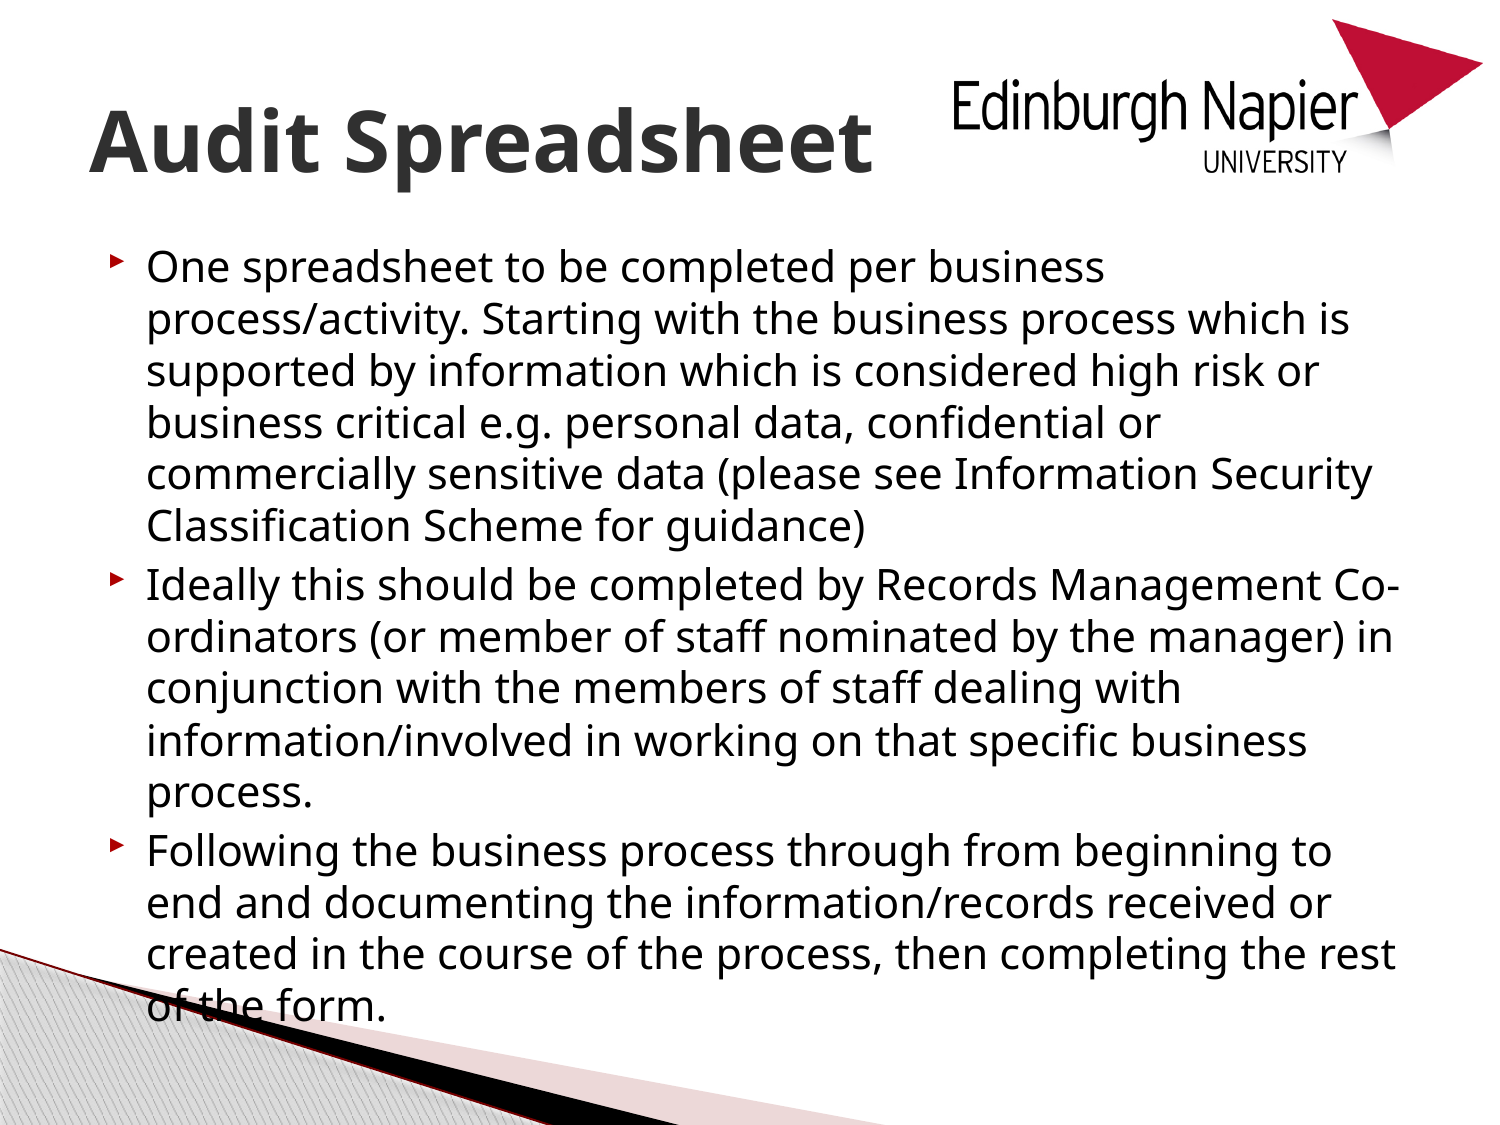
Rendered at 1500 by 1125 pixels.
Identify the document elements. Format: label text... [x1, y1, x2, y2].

picture [954, 18, 1483, 173]
title Audit Spreadsheet [75, 45, 1425, 233]
list One spreadsheet to be completed per business process/activity. Starting with the business process which is supported by information which is considered high risk or business critical e.g. personal data, confidential or commercially sensitive data (please see Information Security Classification Scheme for guidance) Ideally this should be completed by Records Management Co-ordinators (or member of staff nominated by the manager) in conjunction with the members of staff dealing with information/involved in working on that specific business process. Following the business process through from beginning to end and documenting the information/records received or created in the course of the process, then completing the rest of the form. [76, 231, 1427, 1040]
